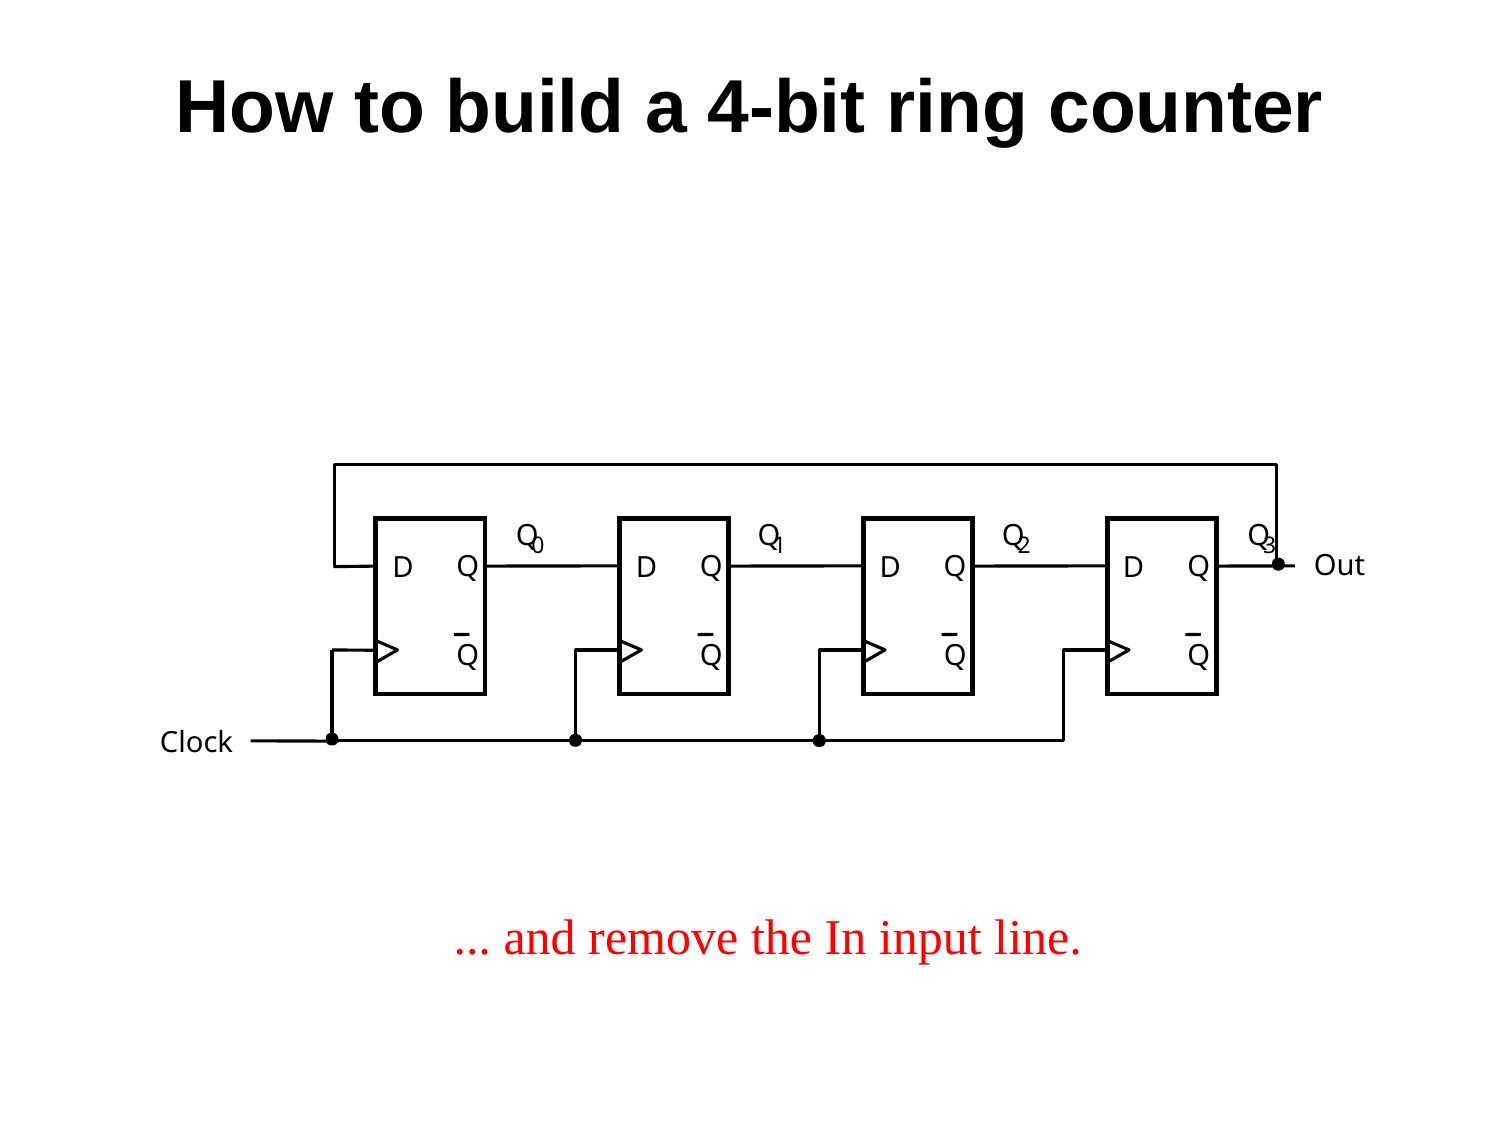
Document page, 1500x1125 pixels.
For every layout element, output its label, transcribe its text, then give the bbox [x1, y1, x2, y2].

text_box ... and remove the In input line. [438, 897, 1148, 972]
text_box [155, 464, 1376, 763]
text_box How to build a 4-bit ring counter [0, 50, 1500, 163]
